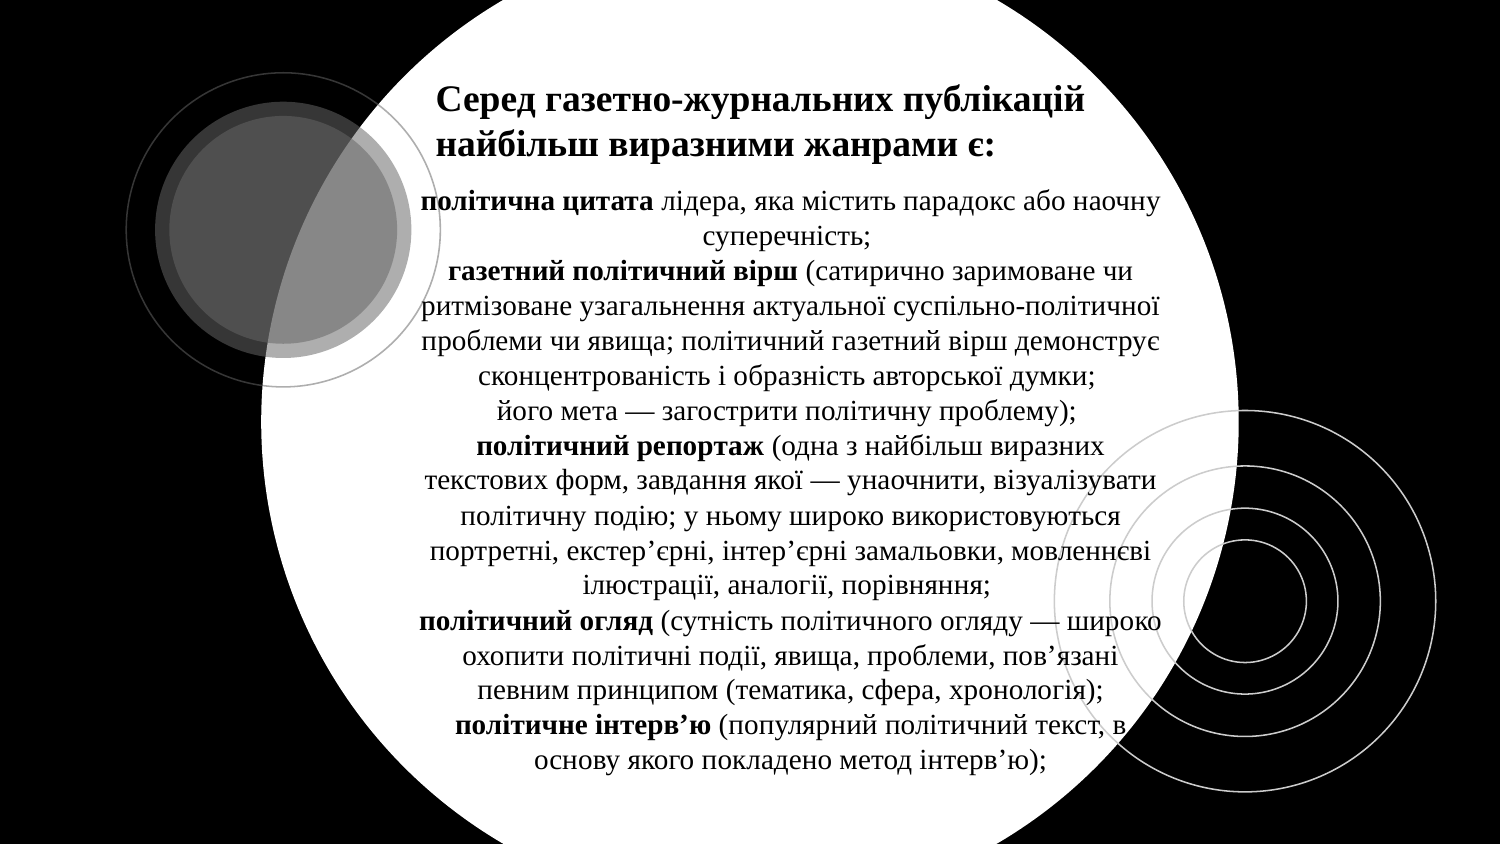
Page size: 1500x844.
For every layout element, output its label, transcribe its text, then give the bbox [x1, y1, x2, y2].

text_box [169, 116, 398, 345]
subtitle політична цитата лідера, яка містить парадокс або наочну суперечність; газетний політичний вірш (сатирично заримоване чи ритмізоване узагальнення актуальної суспільно-політичної проблеми чи явища; політичний газетний вірш демонструє сконцентрованість і образність авторської думки; його мета — загострити політичну проблему); політичний репортаж (одна з найбільш виразних текстових форм, завдання якої — унаочнити, візуалізувати політичну подію; у ньому широко використовуються портретні, екстер’єрні, інтер’єрні замальовки, мовленнєві ілюстрації, аналогії, порівняння; політичний огляд (сутність політичного огляду — широко охопити політичні події, явища, проблеми, пов’язані певним принципом (тематика, сфера, хронологія); політичне інтерв’ю (популярний політичний текст, в основу якого покладено метод інтерв’ю); [397, 166, 1185, 796]
text_box Серед газетно-журнальних публікацій найбільш виразними жанрами є: [420, 59, 1104, 117]
